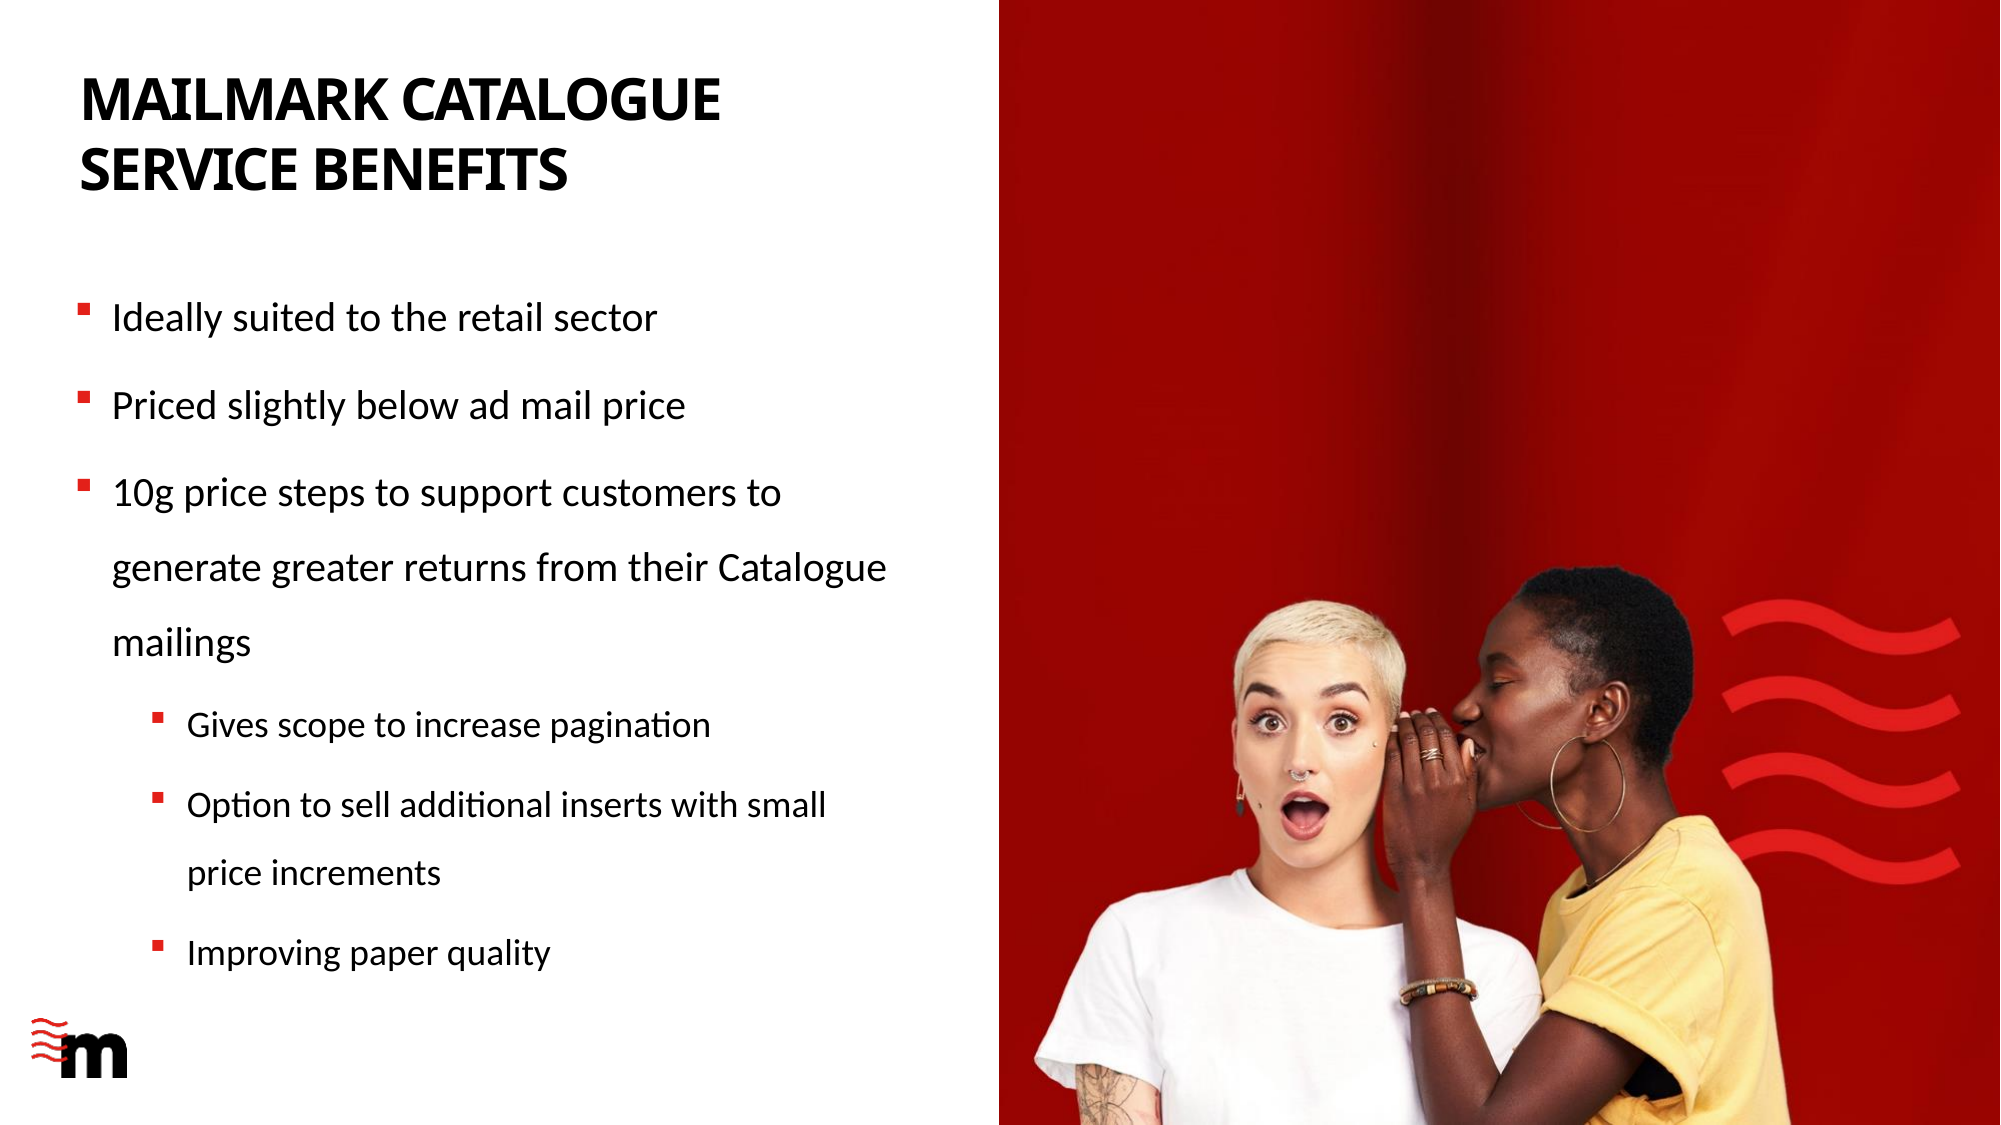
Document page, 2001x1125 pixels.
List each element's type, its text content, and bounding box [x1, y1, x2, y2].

title mailmark catalogue service benefits [79, 61, 946, 235]
picture [999, 0, 2000, 1125]
list Ideally suited to the retail sector Priced slightly below ad mail price 10g price steps to support customers to generate greater returns from their Catalogue mailings Gives scope to increase pagination Option to sell additional inserts with small price increments Improving paper quality [59, 257, 925, 993]
picture [31, 1018, 127, 1078]
